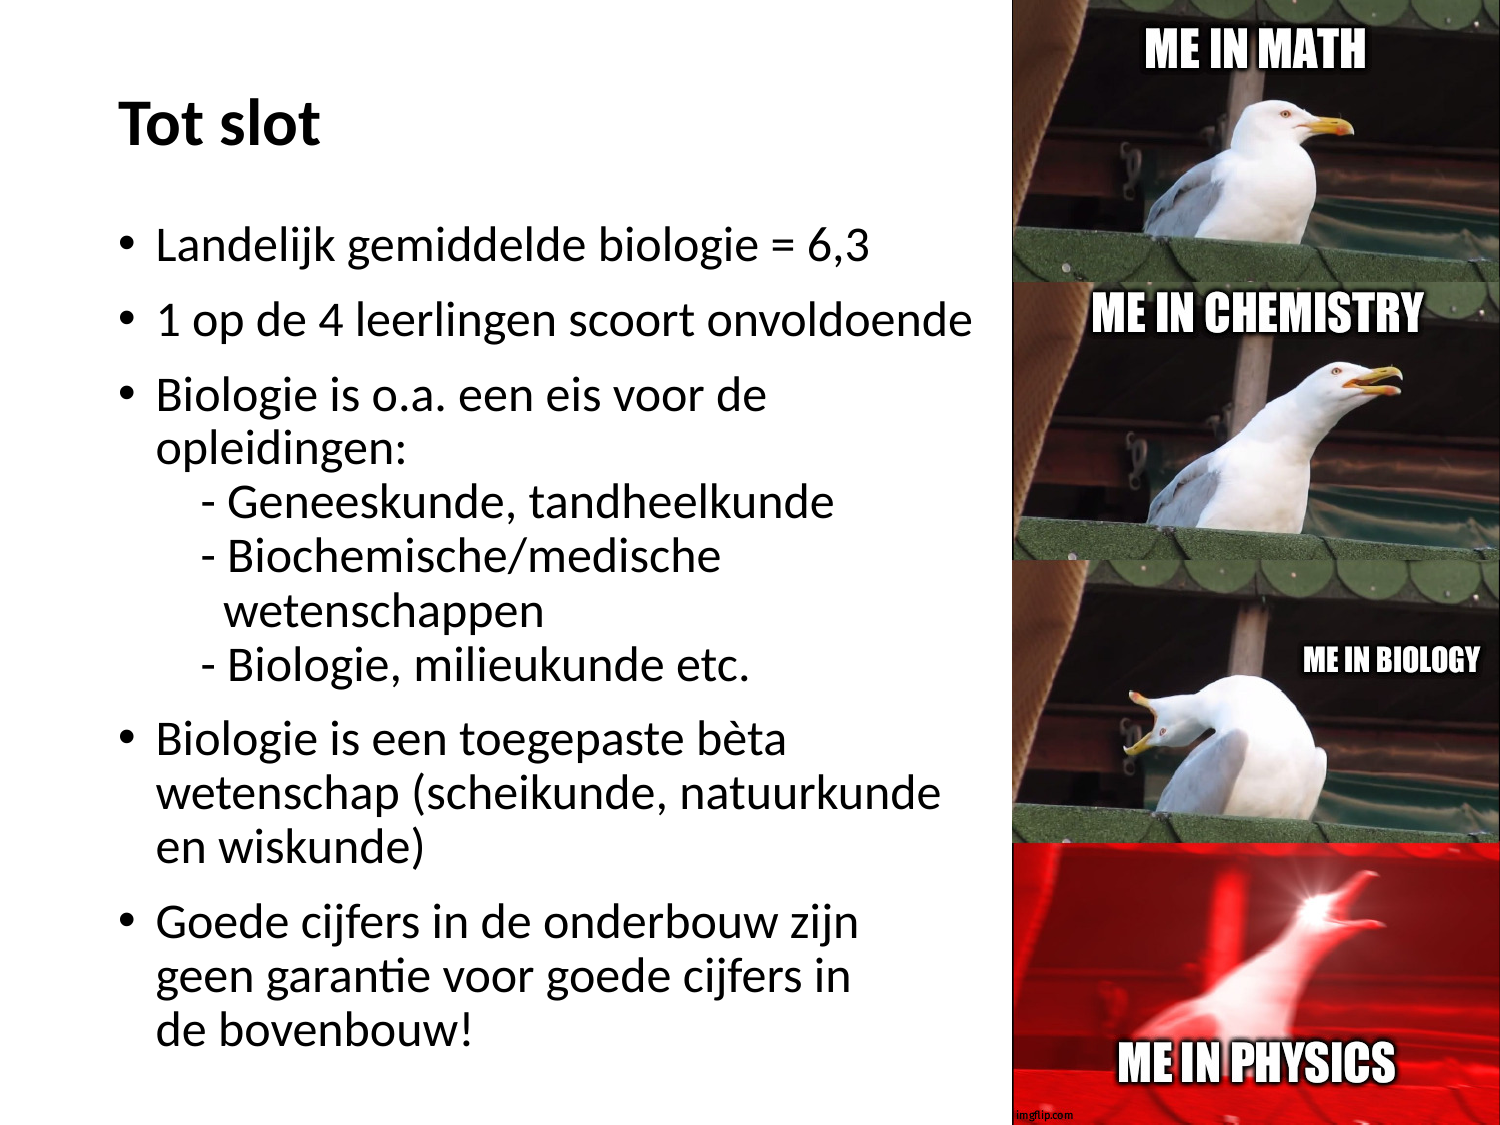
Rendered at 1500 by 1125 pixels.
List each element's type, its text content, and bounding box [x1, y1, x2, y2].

picture [1011, 0, 1500, 1125]
list Landelijk gemiddelde biologie = 6,3 1 op de 4 leerlingen scoort onvoldoende Biologie is o.a. een eis voor de opleidingen: - Geneeskunde, tandheelkunde - Biochemische/medische wetenschappen - Biologie, milieukunde etc. Biologie is een toegepaste bèta wetenschap (scheikunde, natuurkunde en wiskunde) Goede cijfers in de onderbouw zijn geen garantie voor goede cijfers in de bovenbouw! [103, 210, 995, 1125]
title Tot slot [103, 15, 1011, 233]
